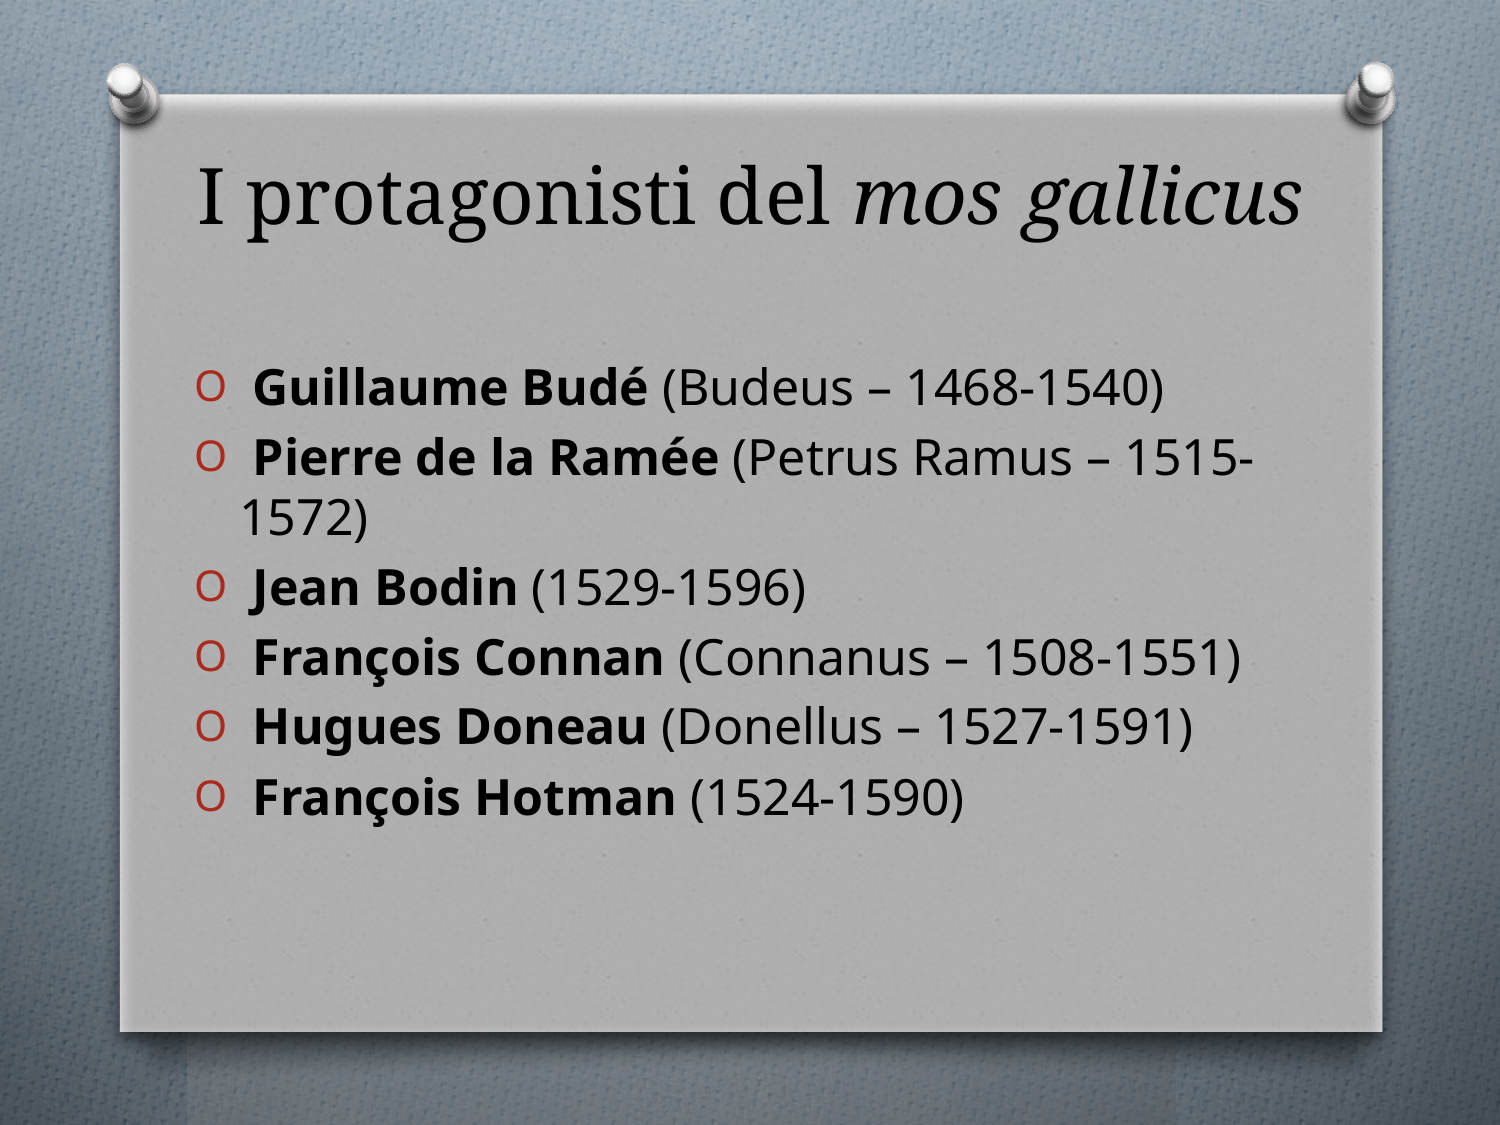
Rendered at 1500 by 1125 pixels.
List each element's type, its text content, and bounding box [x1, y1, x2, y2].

picture [1317, 35, 1439, 156]
list Guillaume Budé (Budeus – 1468-1540) Pierre de la Ramée (Petrus Ramus – 1515-1572) Jean Bodin (1529-1596) François Connan (Connanus – 1508-1551) Hugues Doneau (Donellus – 1527-1591) François Hotman (1524-1590) [179, 347, 1323, 939]
title I protagonisti del mos gallicus [179, 134, 1323, 253]
picture [75, 29, 198, 153]
